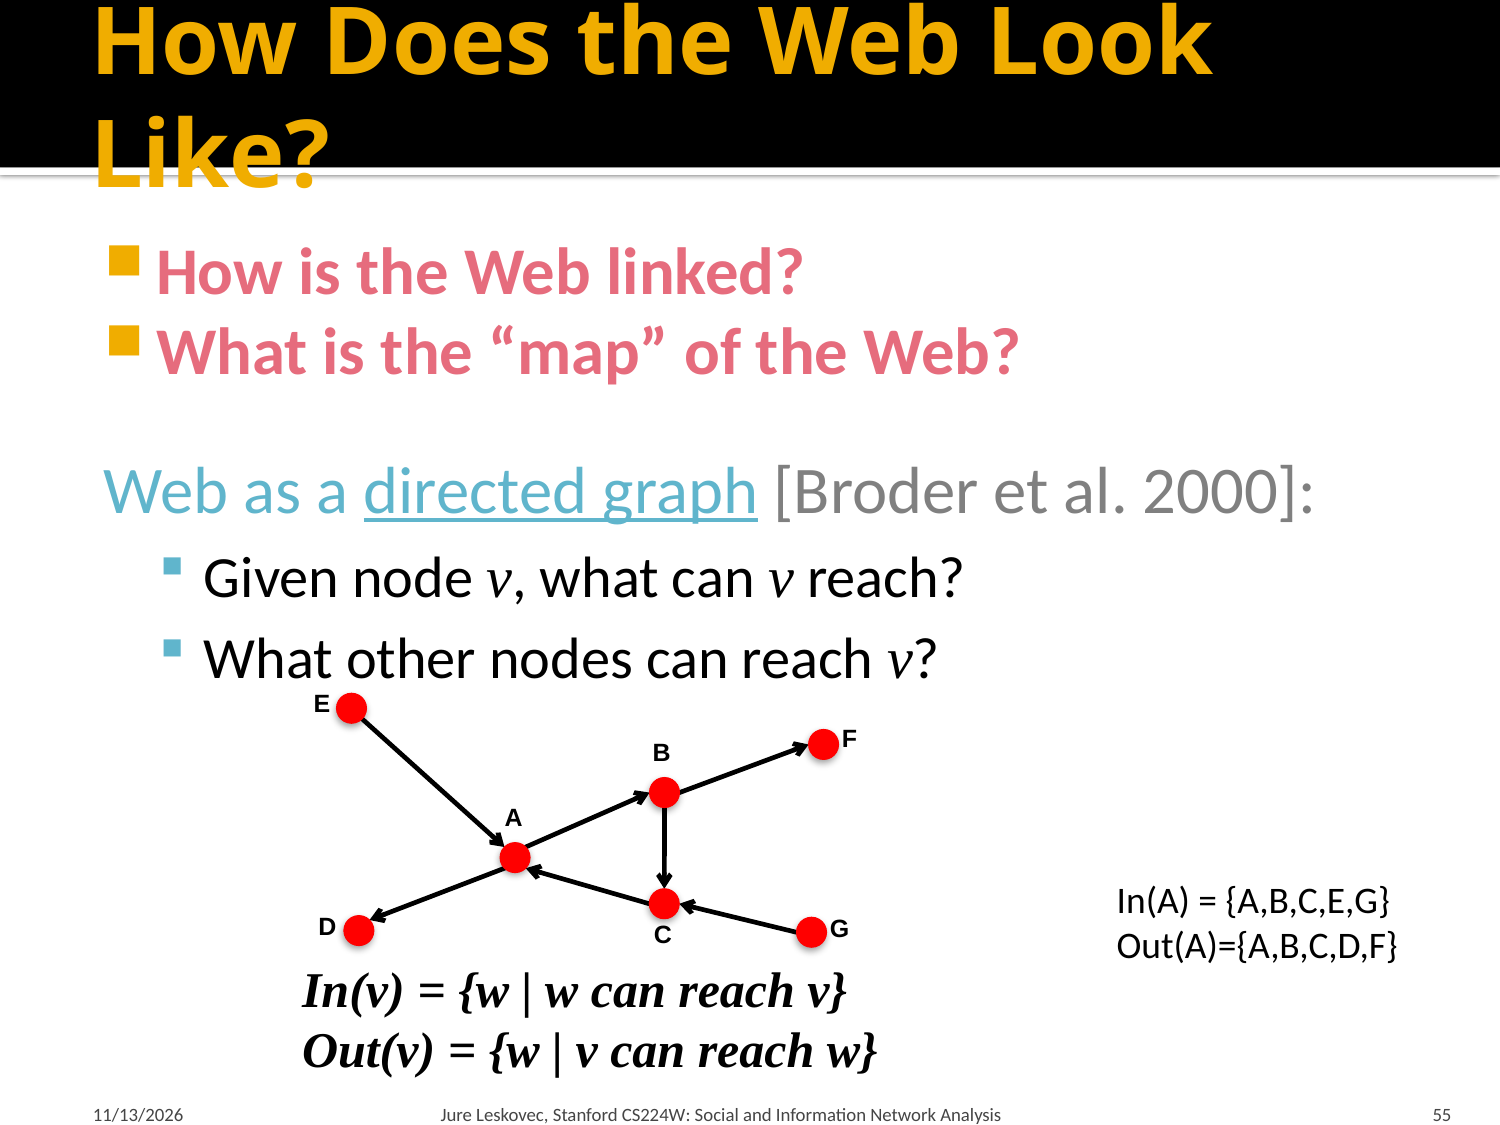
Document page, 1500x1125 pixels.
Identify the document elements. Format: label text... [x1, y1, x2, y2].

slide_number 55 [1345, 1080, 1467, 1125]
footer Jure Leskovec, Stanford CS224W: Social and Information Network Analysis [433, 1080, 1337, 1125]
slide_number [75, 1080, 425, 1125]
text_box In(A) = {A,B,C,E,G} Out(A)={A,B,C,D,F} [1101, 868, 1414, 974]
title How Does the Web Look Like? [75, 12, 1425, 175]
list How is the Web linked? What is the “map” of the Web? Web as a directed graph [Broder et al. 2000]: Given node v, what can v reach? What other nodes can reach v? [75, 212, 1425, 820]
text_box In(v) = {w | w can reach v} Out(v) = {w | v can reach w} [287, 949, 1113, 1085]
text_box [301, 687, 875, 950]
